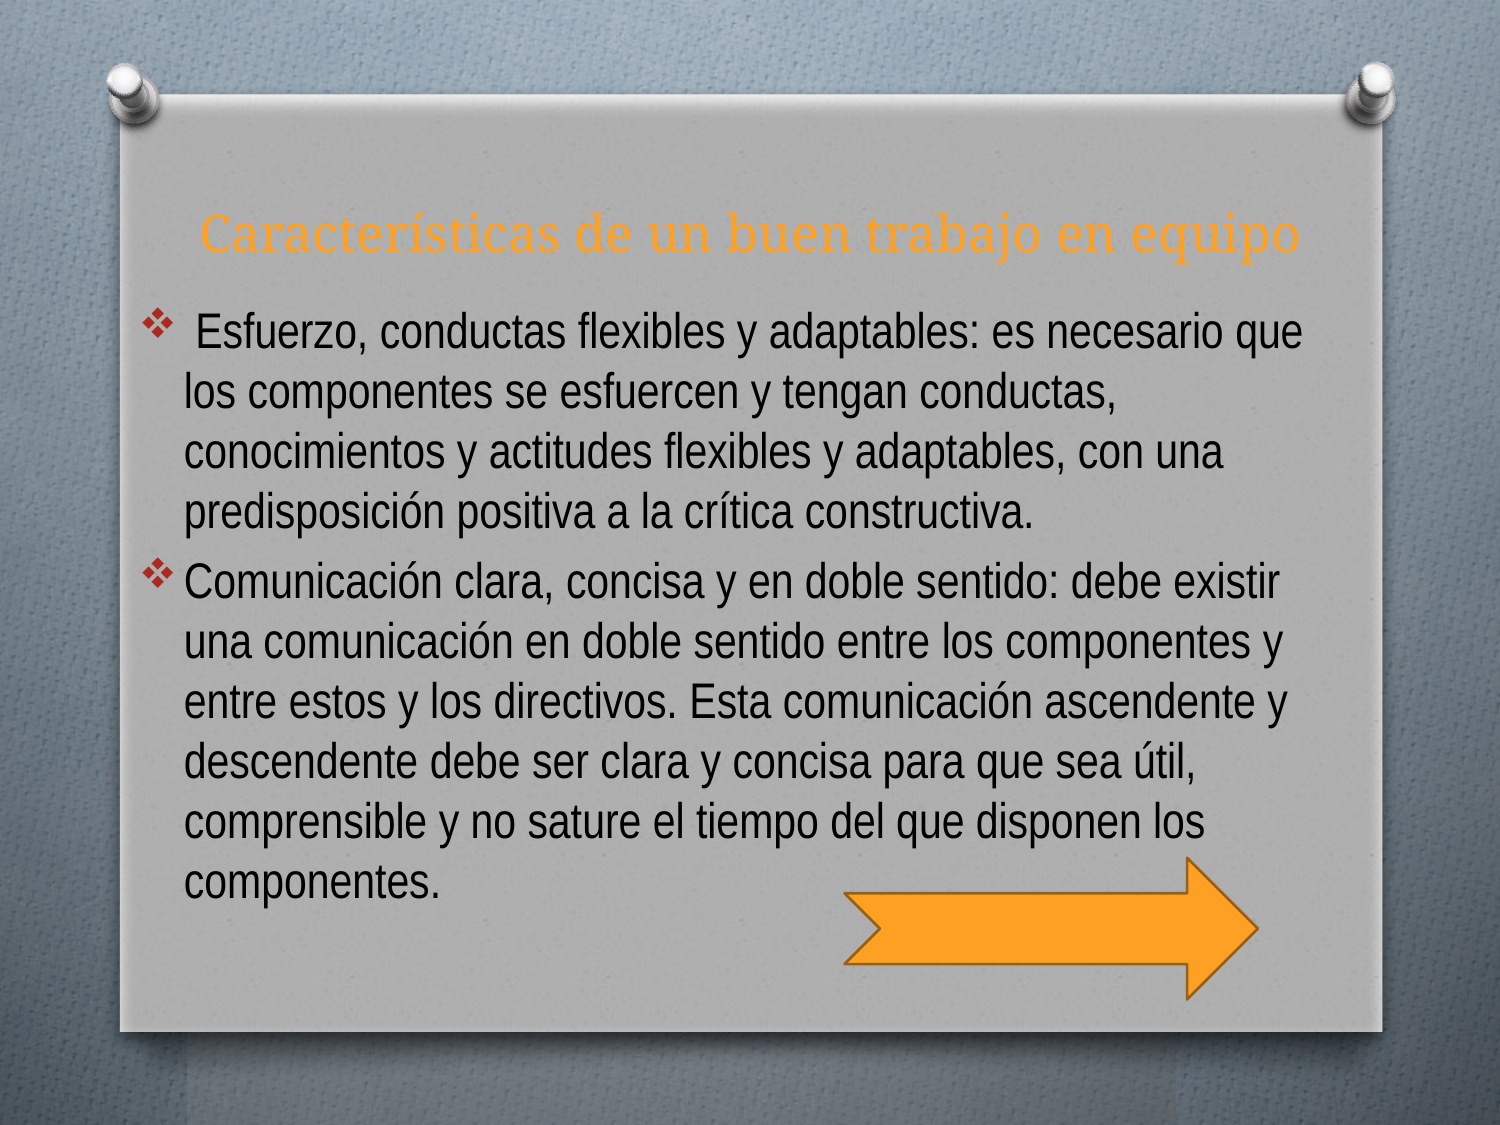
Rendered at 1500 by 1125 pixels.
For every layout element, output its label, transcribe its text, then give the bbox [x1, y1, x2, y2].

text_box [843, 856, 1259, 1001]
picture [1317, 35, 1439, 156]
list Esfuerzo, conductas flexibles y adaptables: es necesario que los componentes se esfuercen y tengan conductas, conocimientos y actitudes flexibles y adaptables, con una predisposición positiva a la crítica constructiva. Comunicación clara, concisa y en doble sentido: debe existir una comunicación en doble sentido entre los componentes y entre estos y los directivos. Esta comunicación ascendente y descendente debe ser clara y concisa para que sea útil, comprensible y no sature el tiempo del que disponen los componentes. [123, 290, 1365, 939]
picture [75, 29, 198, 153]
title Características de un buen trabajo en equipo [179, 184, 1323, 279]
